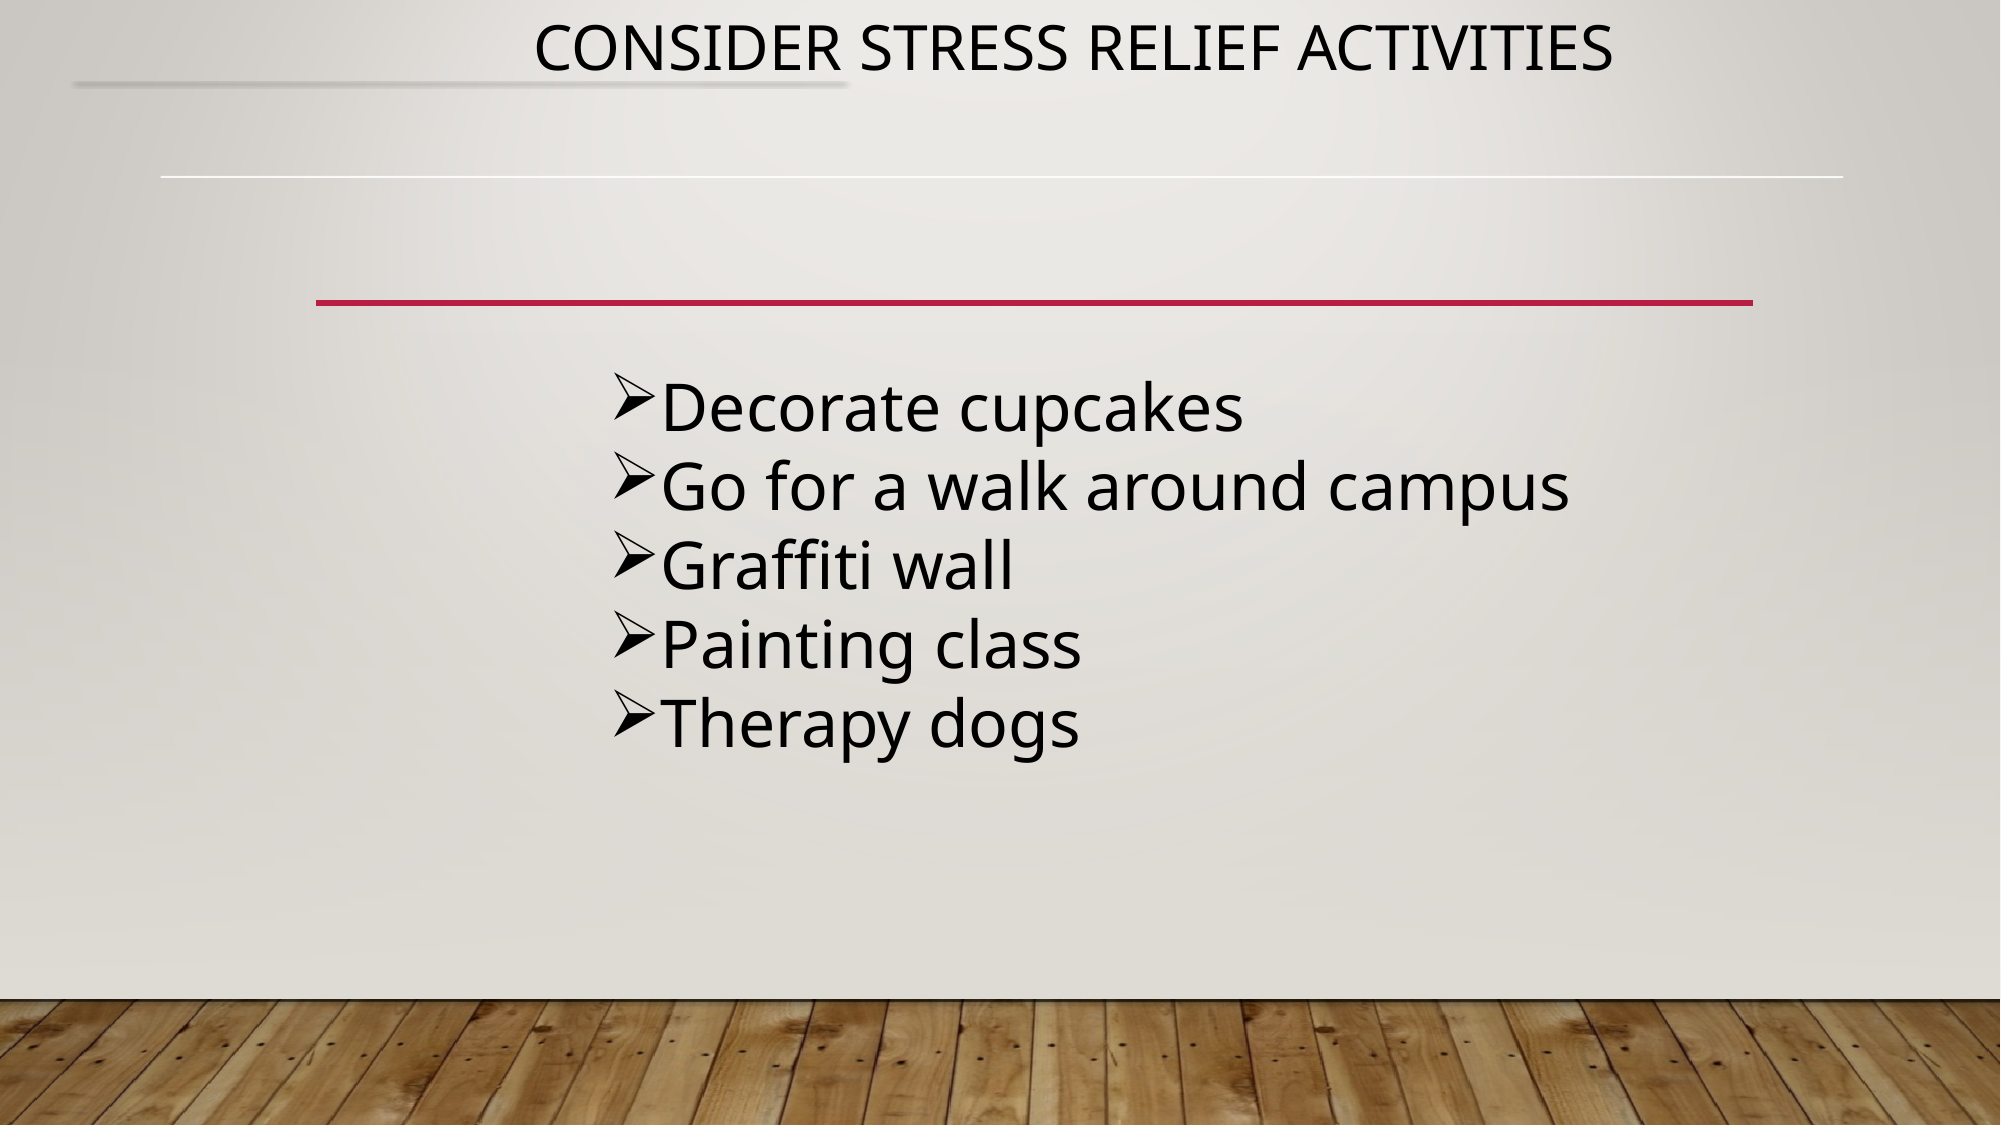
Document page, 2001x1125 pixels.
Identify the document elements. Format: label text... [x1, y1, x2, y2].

title Consider stress relief activities [518, 9, 1650, 182]
text_box Decorate cupcakes Go for a walk around campus Graffiti wall Painting class Therapy dogs [593, 278, 1650, 848]
picture [0, 0, 2001, 395]
picture [0, 999, 2001, 1125]
